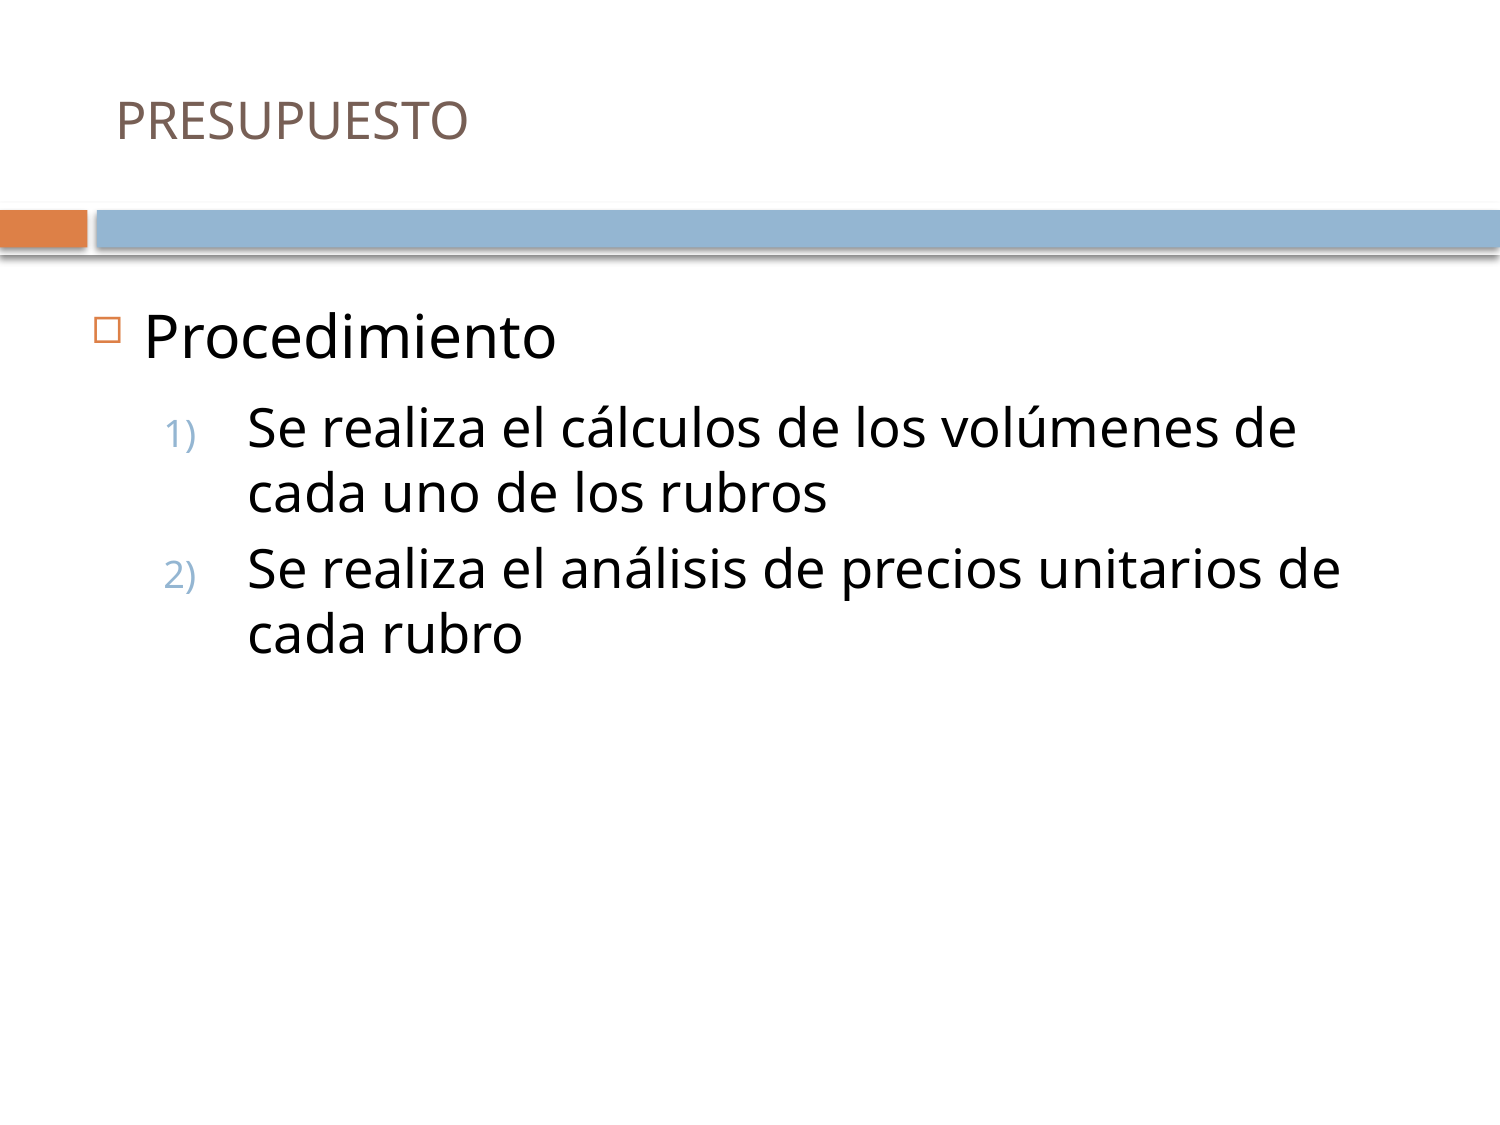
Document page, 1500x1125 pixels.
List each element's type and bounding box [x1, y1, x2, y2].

text_box [76, 290, 1317, 421]
title [100, 37, 1438, 200]
list [88, 385, 1424, 1052]
